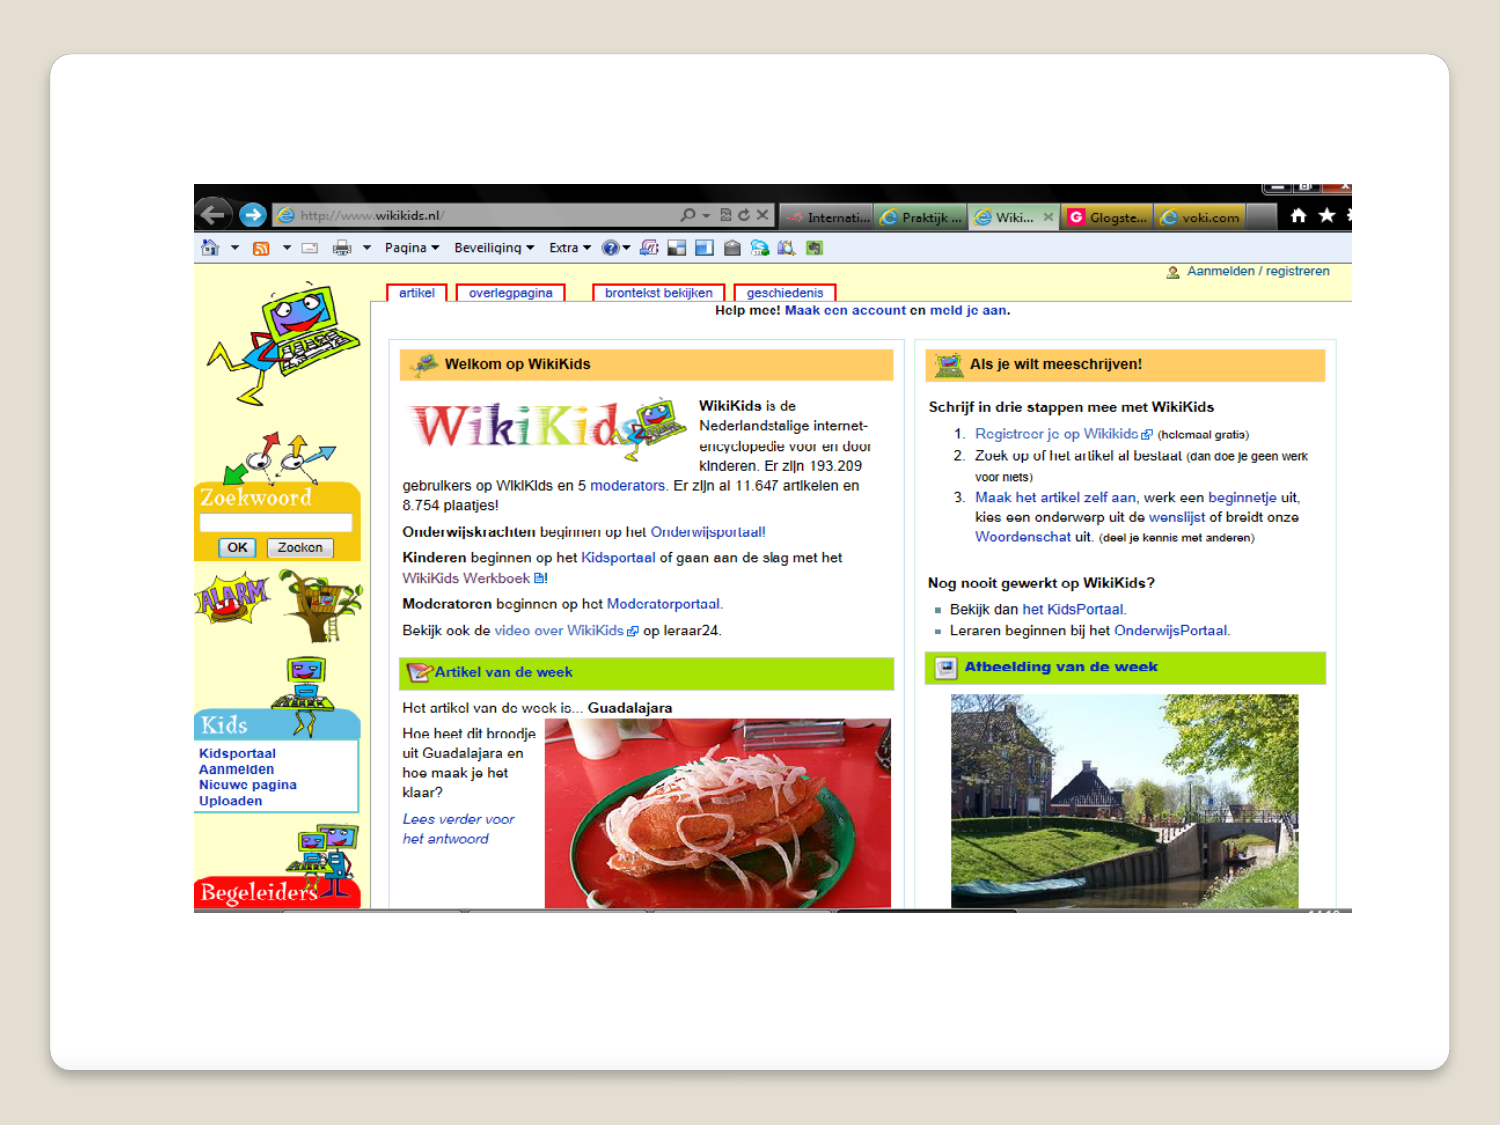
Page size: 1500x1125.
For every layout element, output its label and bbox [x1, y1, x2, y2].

picture [194, 184, 1352, 914]
